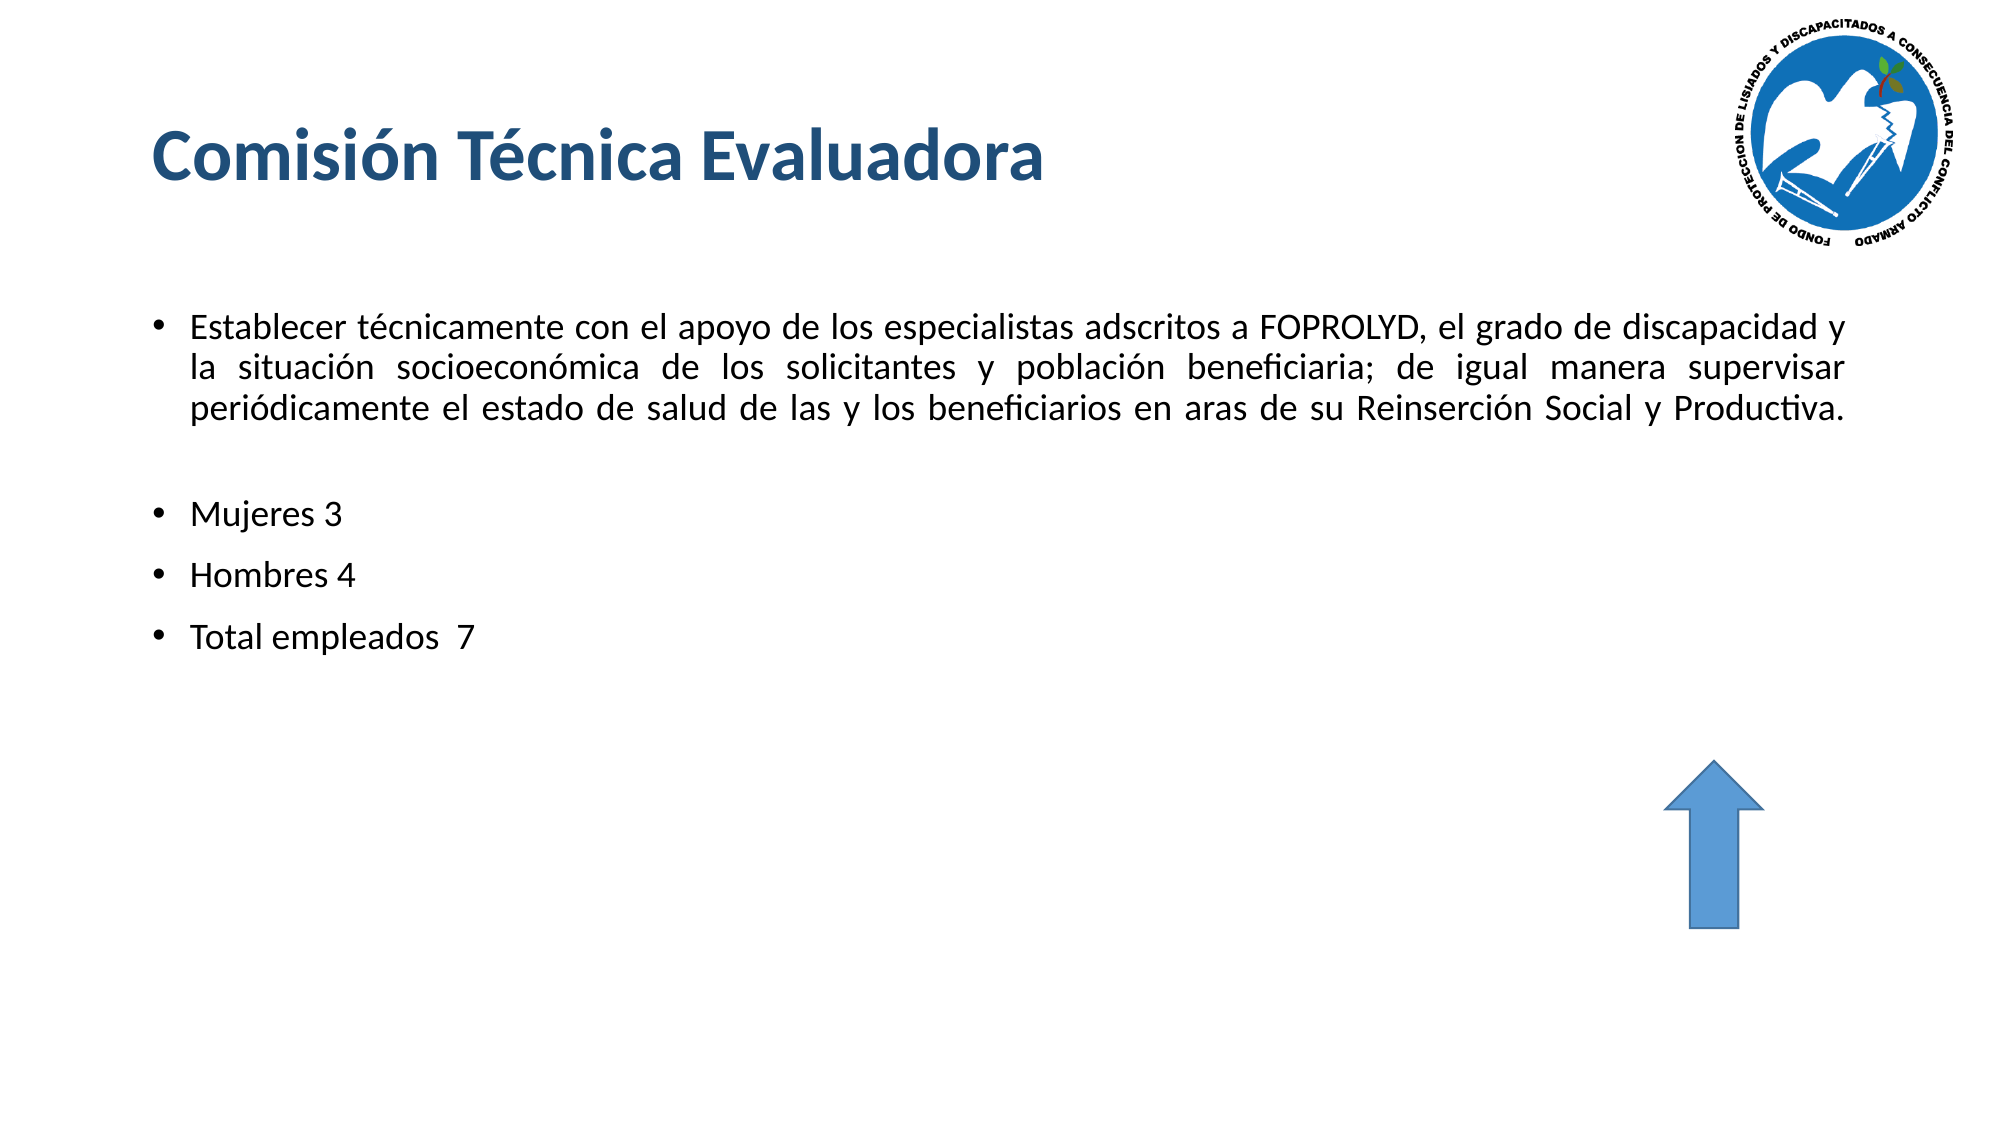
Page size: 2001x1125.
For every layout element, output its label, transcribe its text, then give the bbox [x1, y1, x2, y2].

text_box [1663, 759, 1765, 930]
title Comisión Técnica Evaluadora [137, 59, 1863, 253]
list Establecer técnicamente con el apoyo de los especialistas adscritos a FOPROLYD, el grado de discapacidad y la situación socioeconómica de los solicitantes y población beneficiaria; de igual manera supervisar periódicamente el estado de salud de las y los beneficiarios en aras de su Reinserción Social y Productiva. Mujeres 3 Hombres 4 Total empleados 7 [137, 299, 1863, 1014]
picture [1735, 19, 1953, 246]
